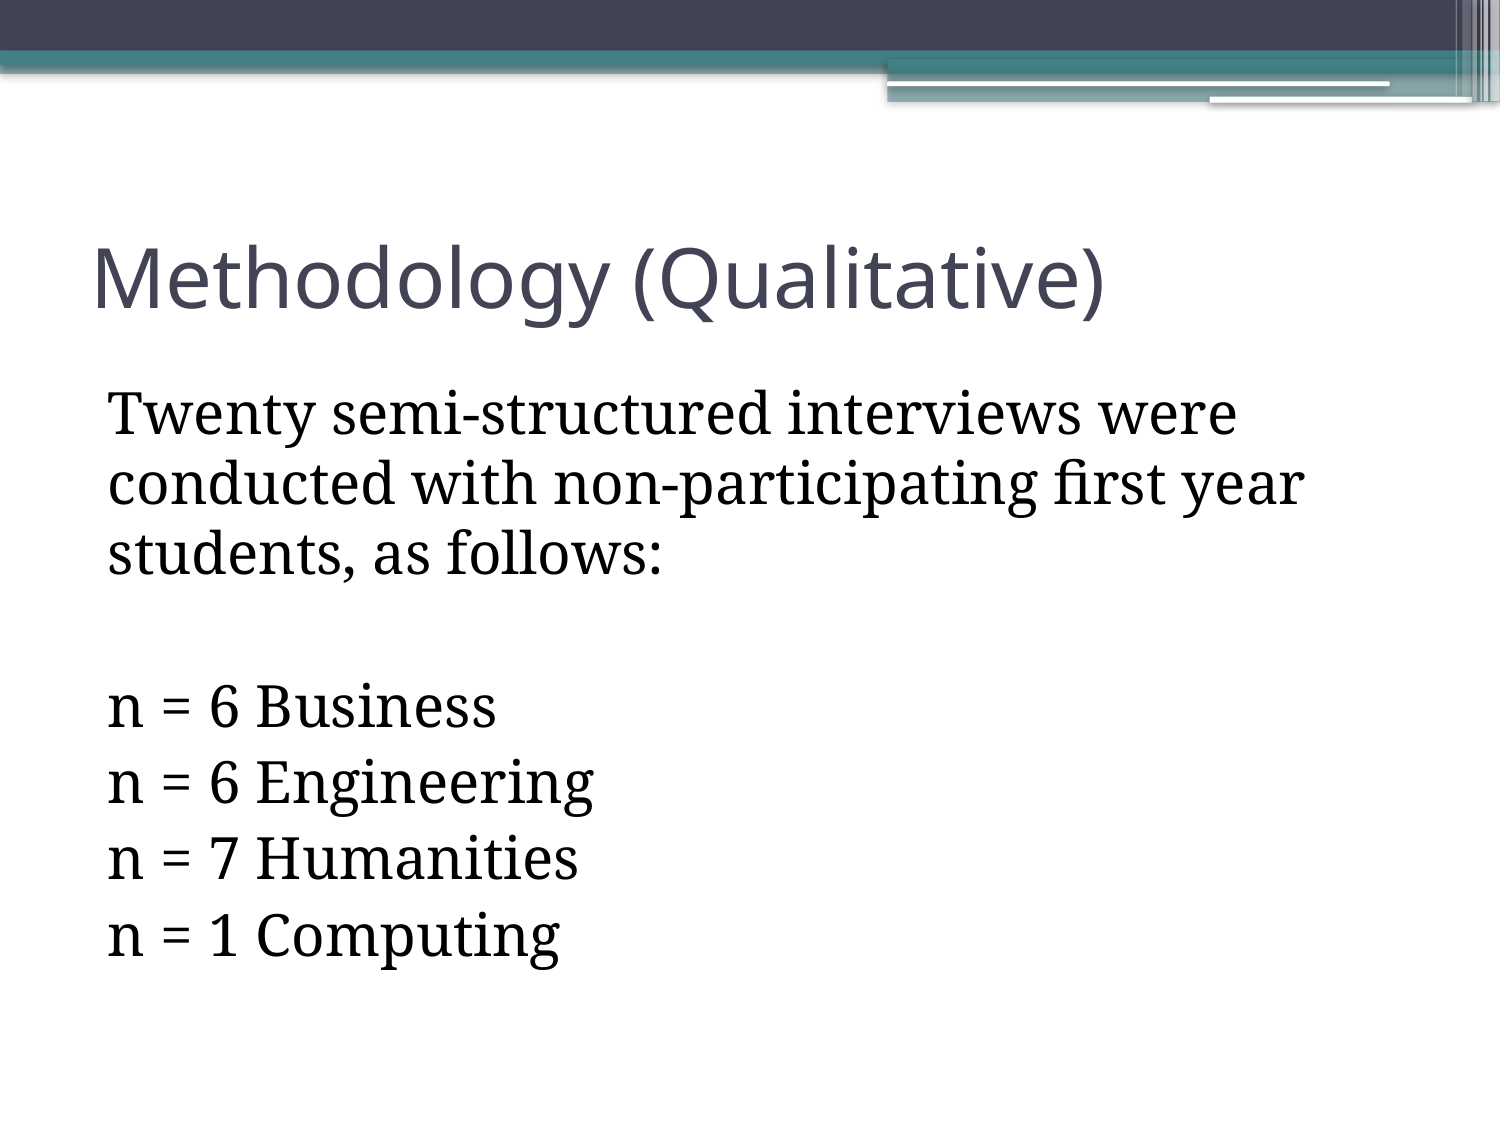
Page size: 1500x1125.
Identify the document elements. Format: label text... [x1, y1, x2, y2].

title Methodology (Qualitative) [74, 187, 1426, 363]
list Twenty semi-structured interviews were conducted with non-participating first year students, as follows: n = 6 Business n = 6 Engineering n = 7 Humanities n = 1 Computing [74, 368, 1426, 1079]
